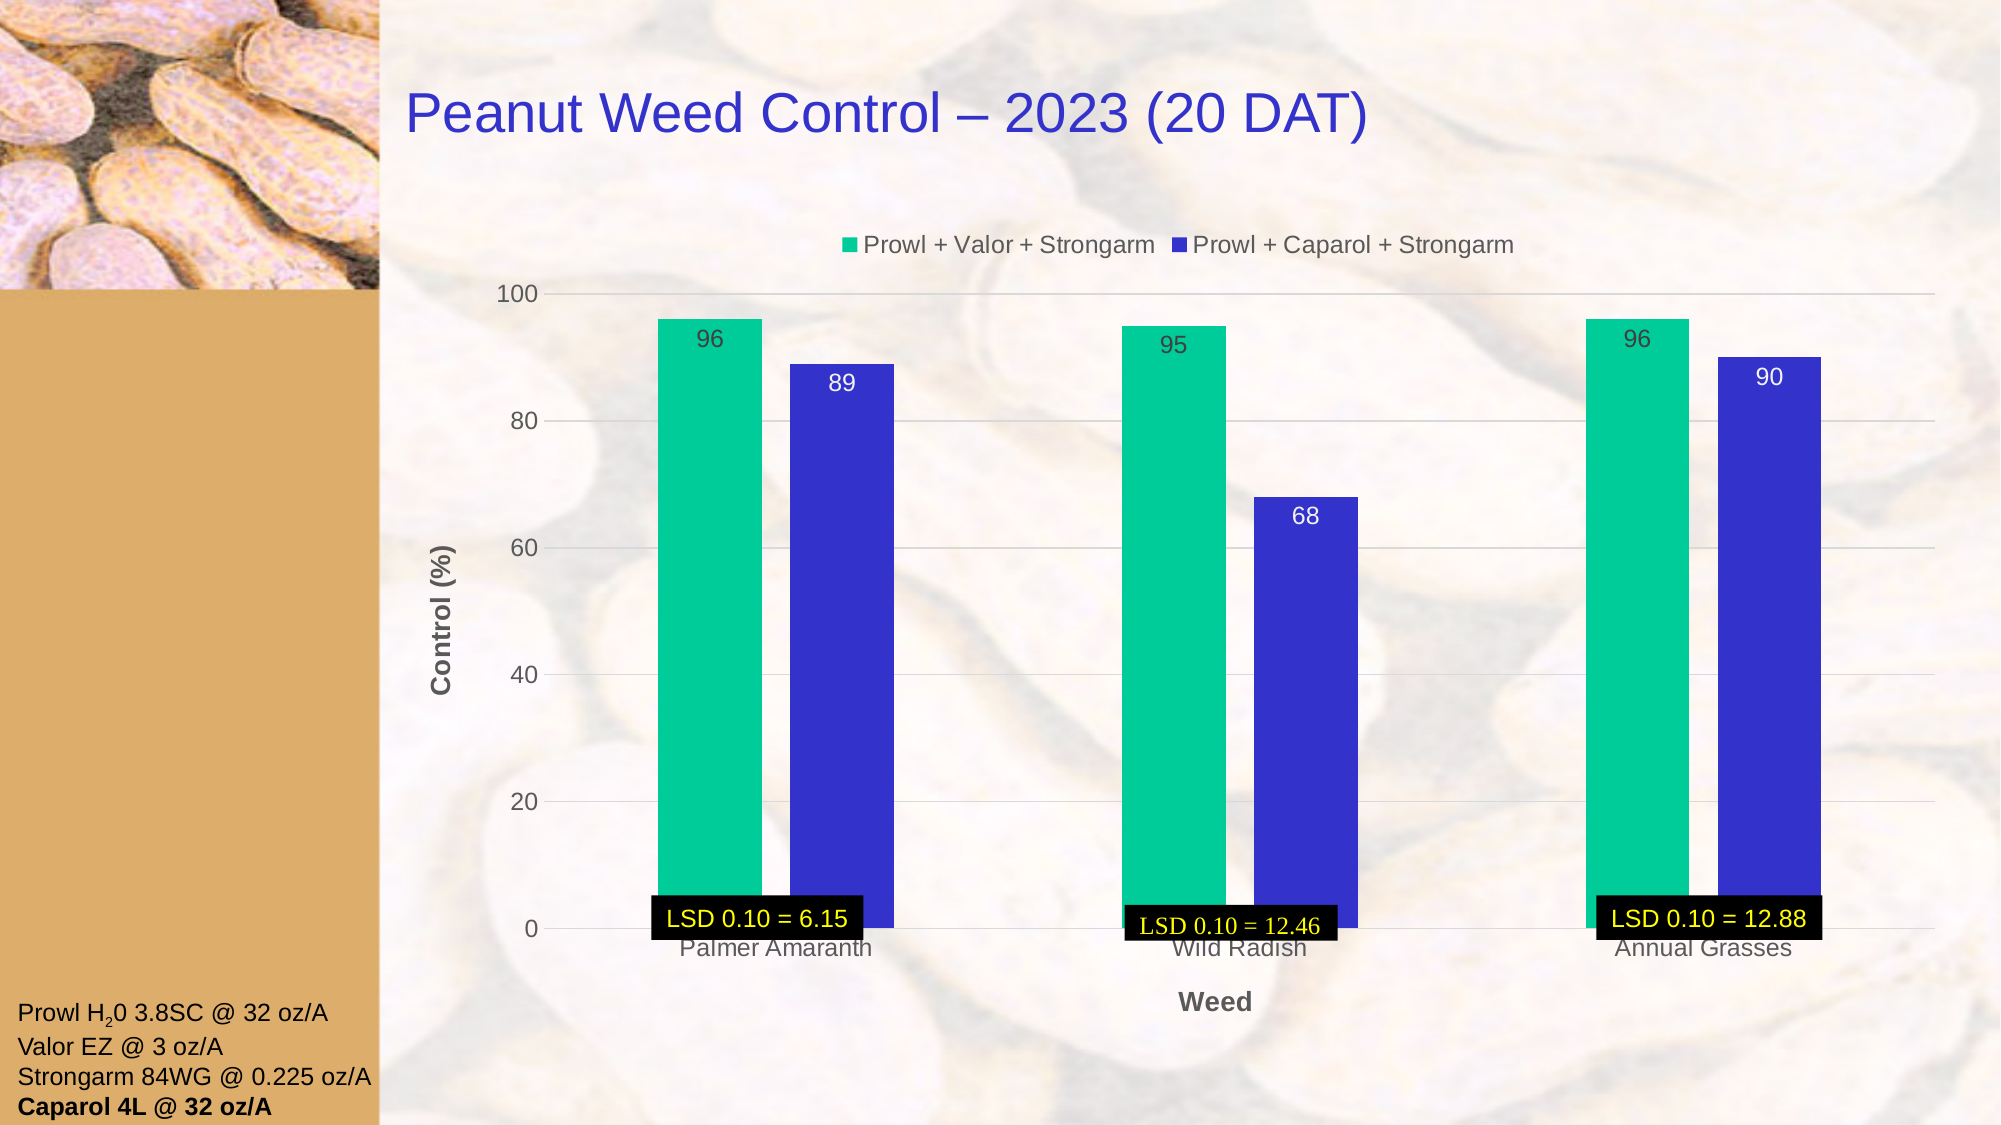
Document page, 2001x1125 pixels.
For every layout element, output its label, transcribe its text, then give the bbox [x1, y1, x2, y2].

picture [0, 0, 2001, 1125]
text_box Prowl H20 3.8SC @ 32 oz/A Valor EZ @ 3 oz/A Strongarm 84WG @ 0.225 oz/A Caparol 4L @ 32 oz/A [3, 988, 388, 1125]
chart [390, 214, 1968, 1051]
title Peanut Weed Control – 2023 (20 DAT) [390, 15, 1986, 204]
